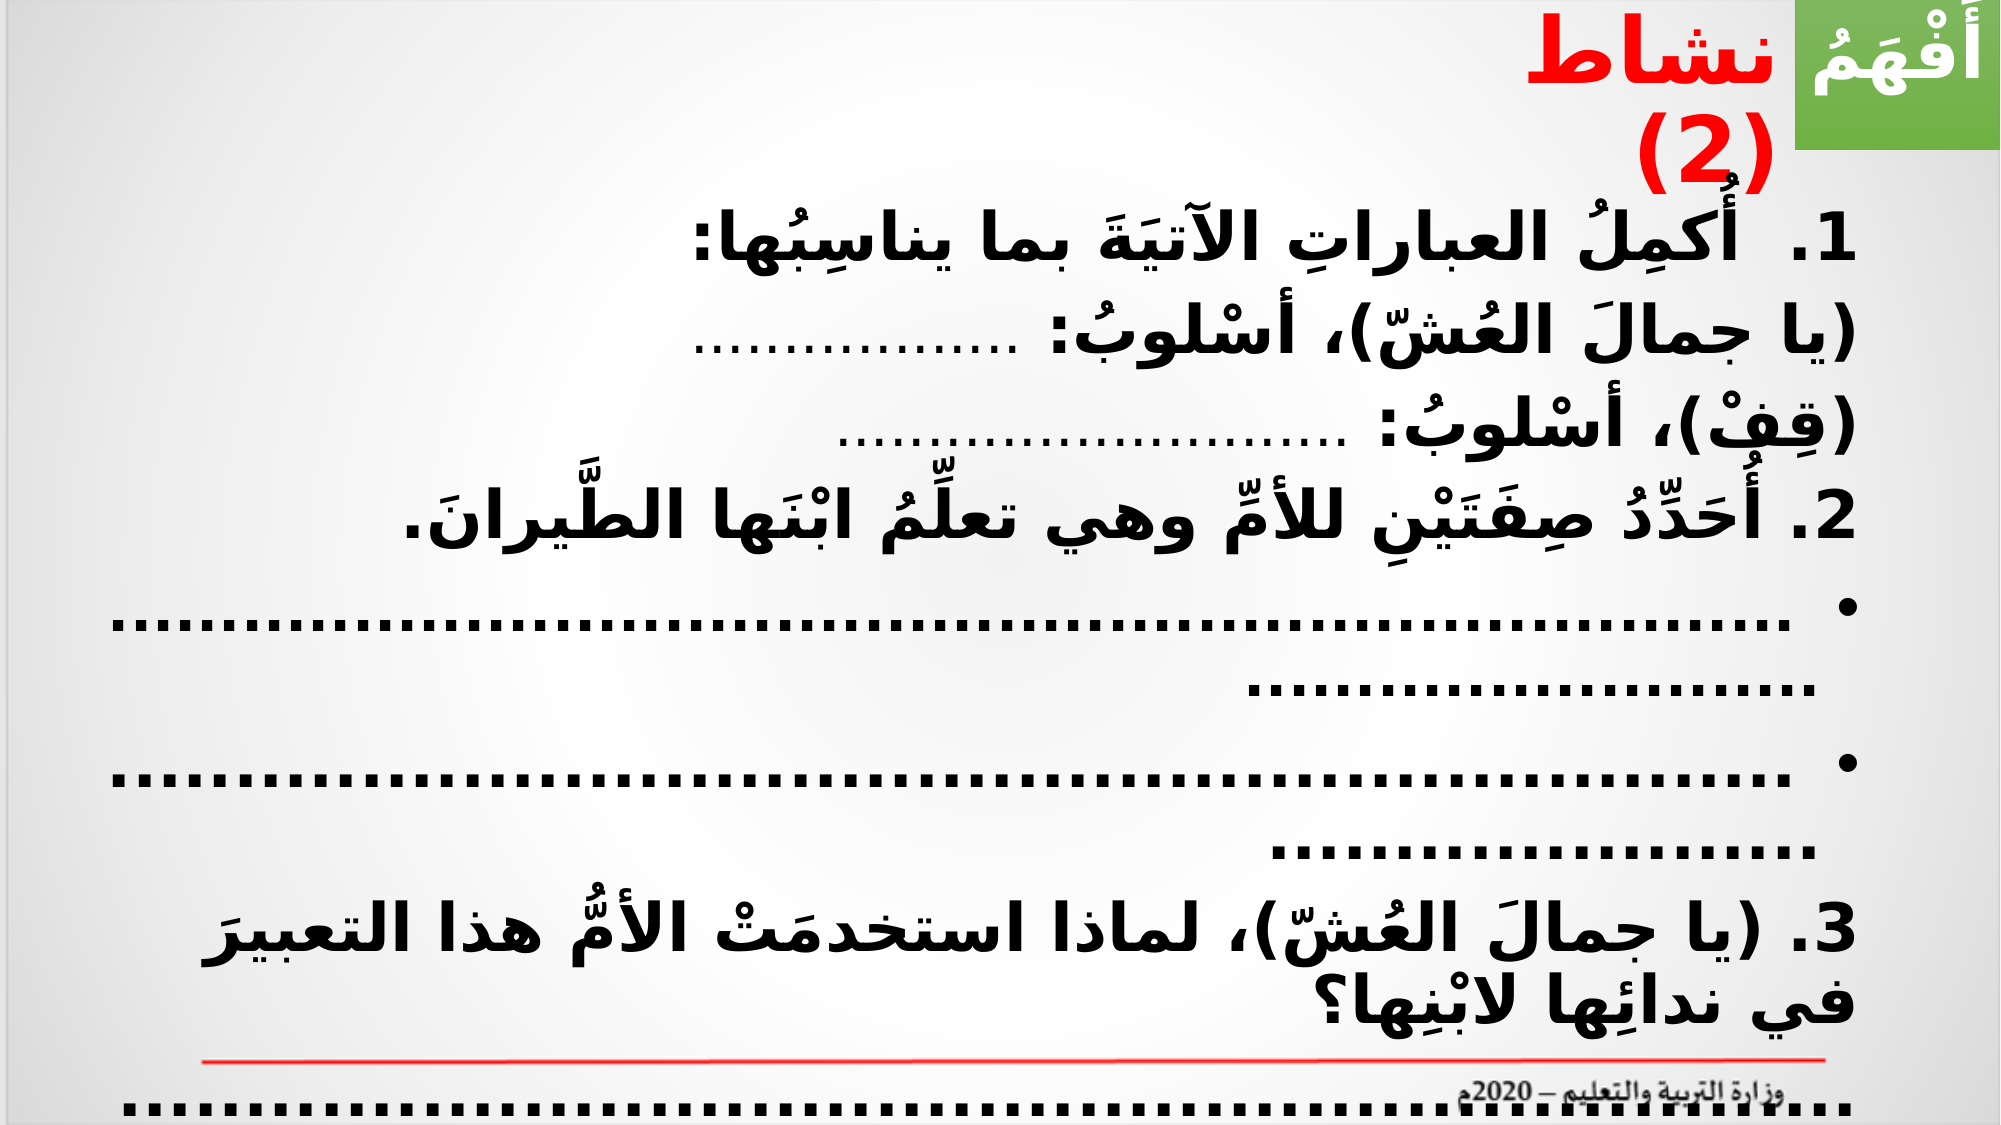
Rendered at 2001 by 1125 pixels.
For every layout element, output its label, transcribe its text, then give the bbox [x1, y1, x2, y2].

title نشاط (2) [1484, 0, 1795, 195]
text_box أَفْهَمُ [1795, 0, 2000, 150]
list 1. أُكمِلُ العباراتِ الآتيَةَ بما يناسِبُها: (يا جمالَ العُشّ)، أسْلوبُ: .................. (قِفْ)، أسْلوبُ: ............................ 2. أُحَدِّدُ صِفَتَيْنِ للأمِّ وهي تعلِّمُ ابْنَها الطَّيرانَ. ...................................................................................................... ......................................................................................... 3. (يا جمالَ العُشّ)، لماذا استخدمَتْ الأمُّ هذا التعبيرَ في ندائِها لابْنِها؟ ............................................................................................ ............................................................................................ [80, 195, 1875, 1059]
picture [0, 0, 2001, 1125]
